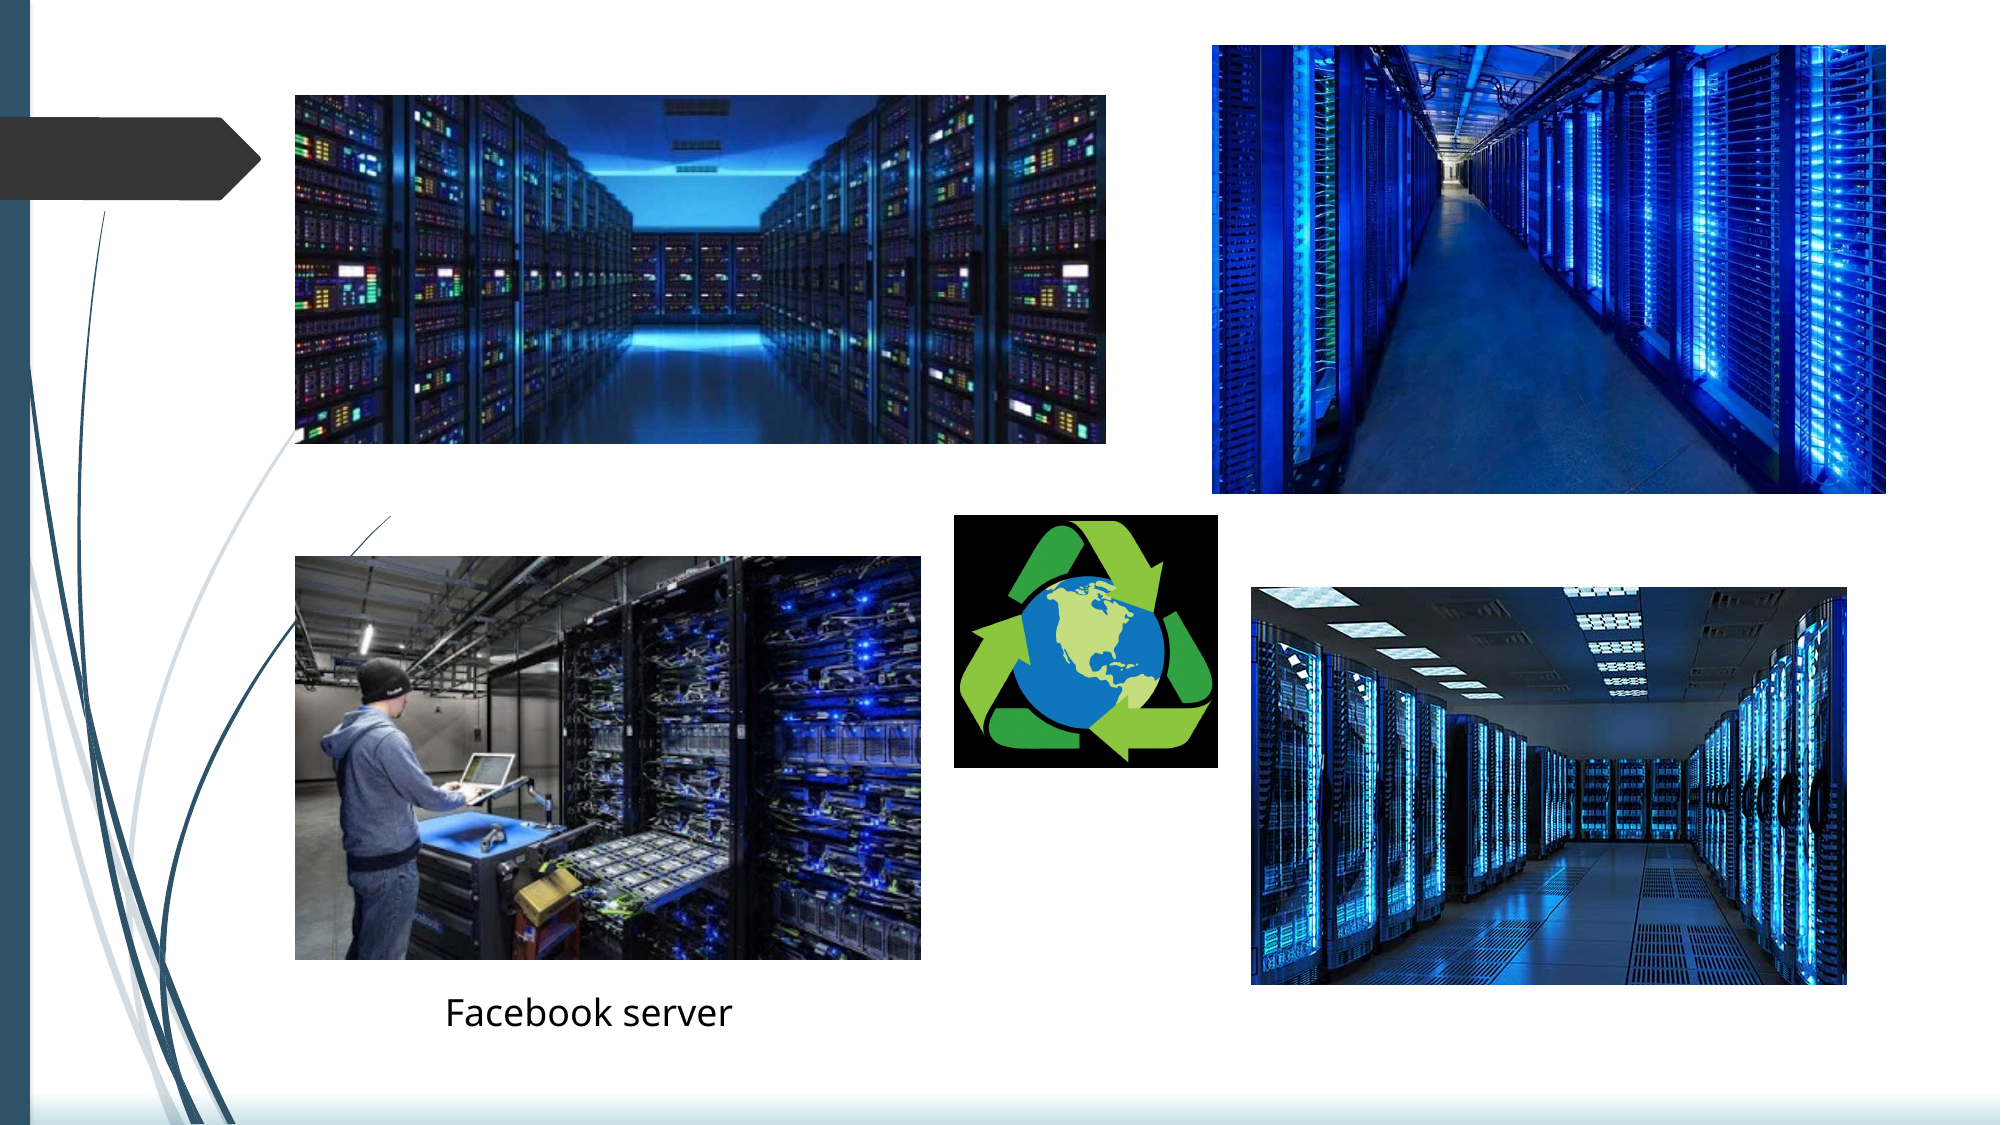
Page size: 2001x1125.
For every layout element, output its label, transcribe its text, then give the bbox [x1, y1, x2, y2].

picture [954, 514, 1218, 768]
picture [1251, 586, 1848, 985]
picture [1212, 45, 1886, 494]
picture [295, 556, 921, 960]
text_box Facebook server [429, 982, 856, 1042]
picture [295, 94, 1106, 444]
